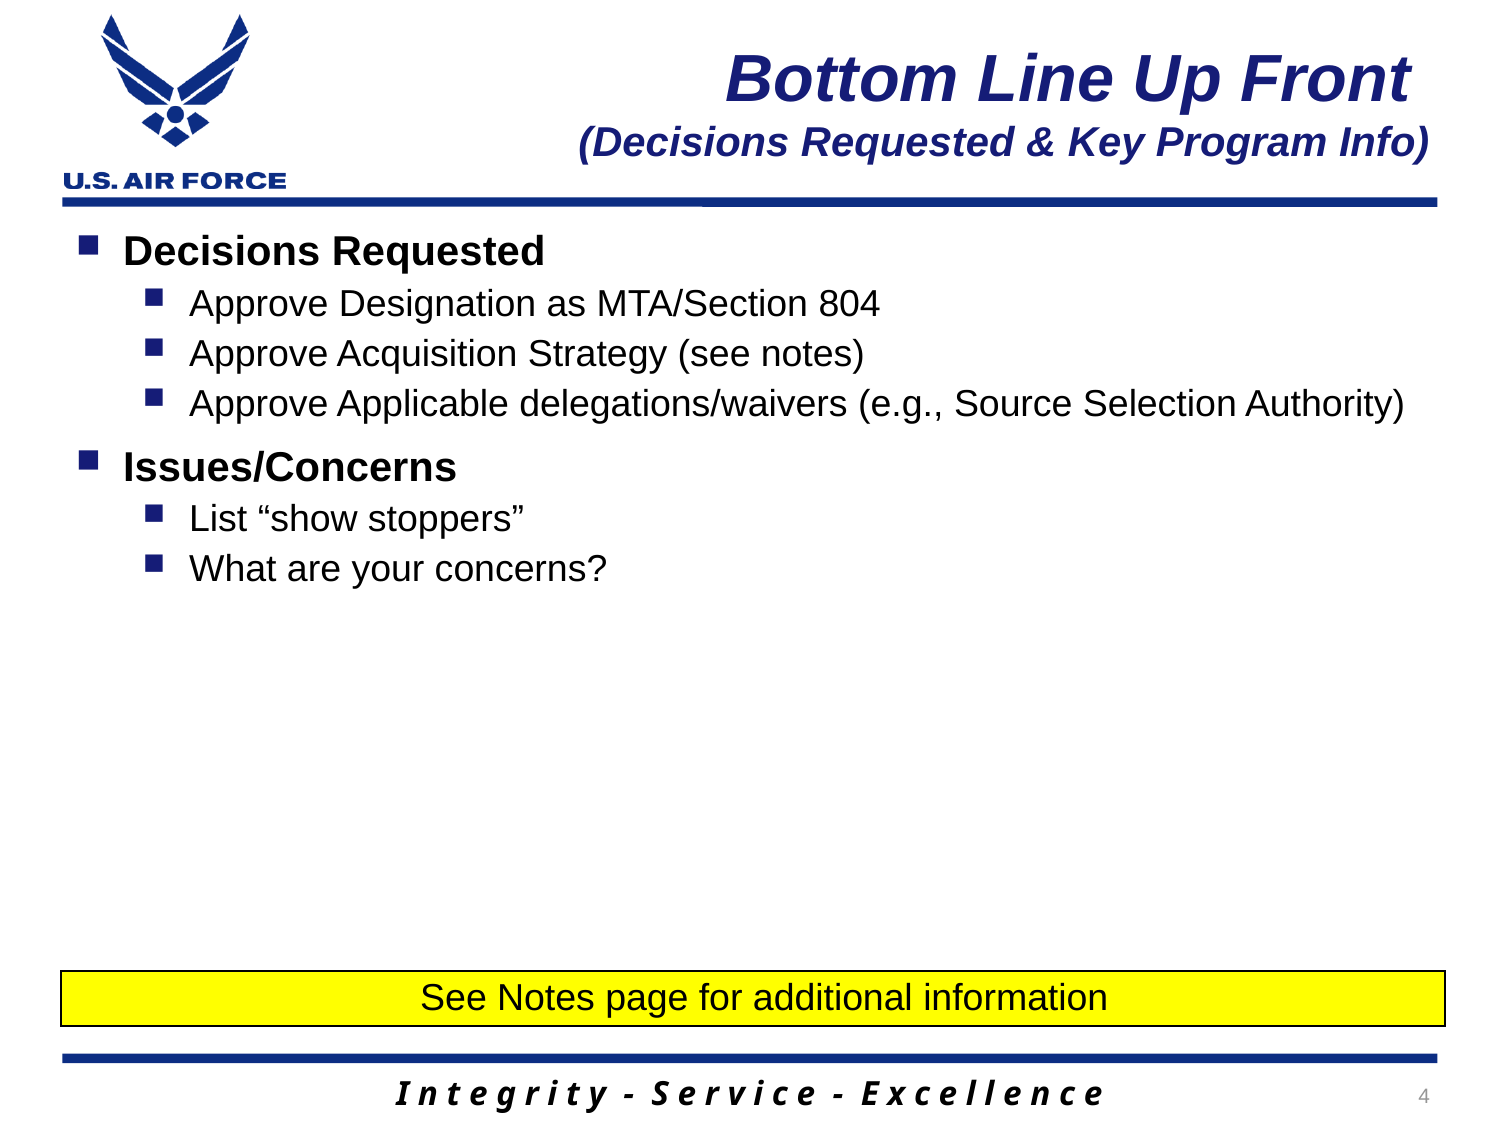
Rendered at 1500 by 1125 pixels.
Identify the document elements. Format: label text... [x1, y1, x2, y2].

title Bottom Line Up Front (Decisions Requested & Key Program Info) [375, 0, 1445, 200]
text_box See Notes page for additional information [61, 970, 1445, 1026]
slide_number 4 [1244, 1074, 1445, 1125]
picture [64, 14, 286, 189]
list Decisions Requested Approve Designation as MTA/Section 804 Approve Acquisition Strategy (see notes) Approve Applicable delegations/waivers (e.g., Source Selection Authority) Issues/Concerns List “show stoppers” What are your concerns? [61, 222, 1445, 960]
